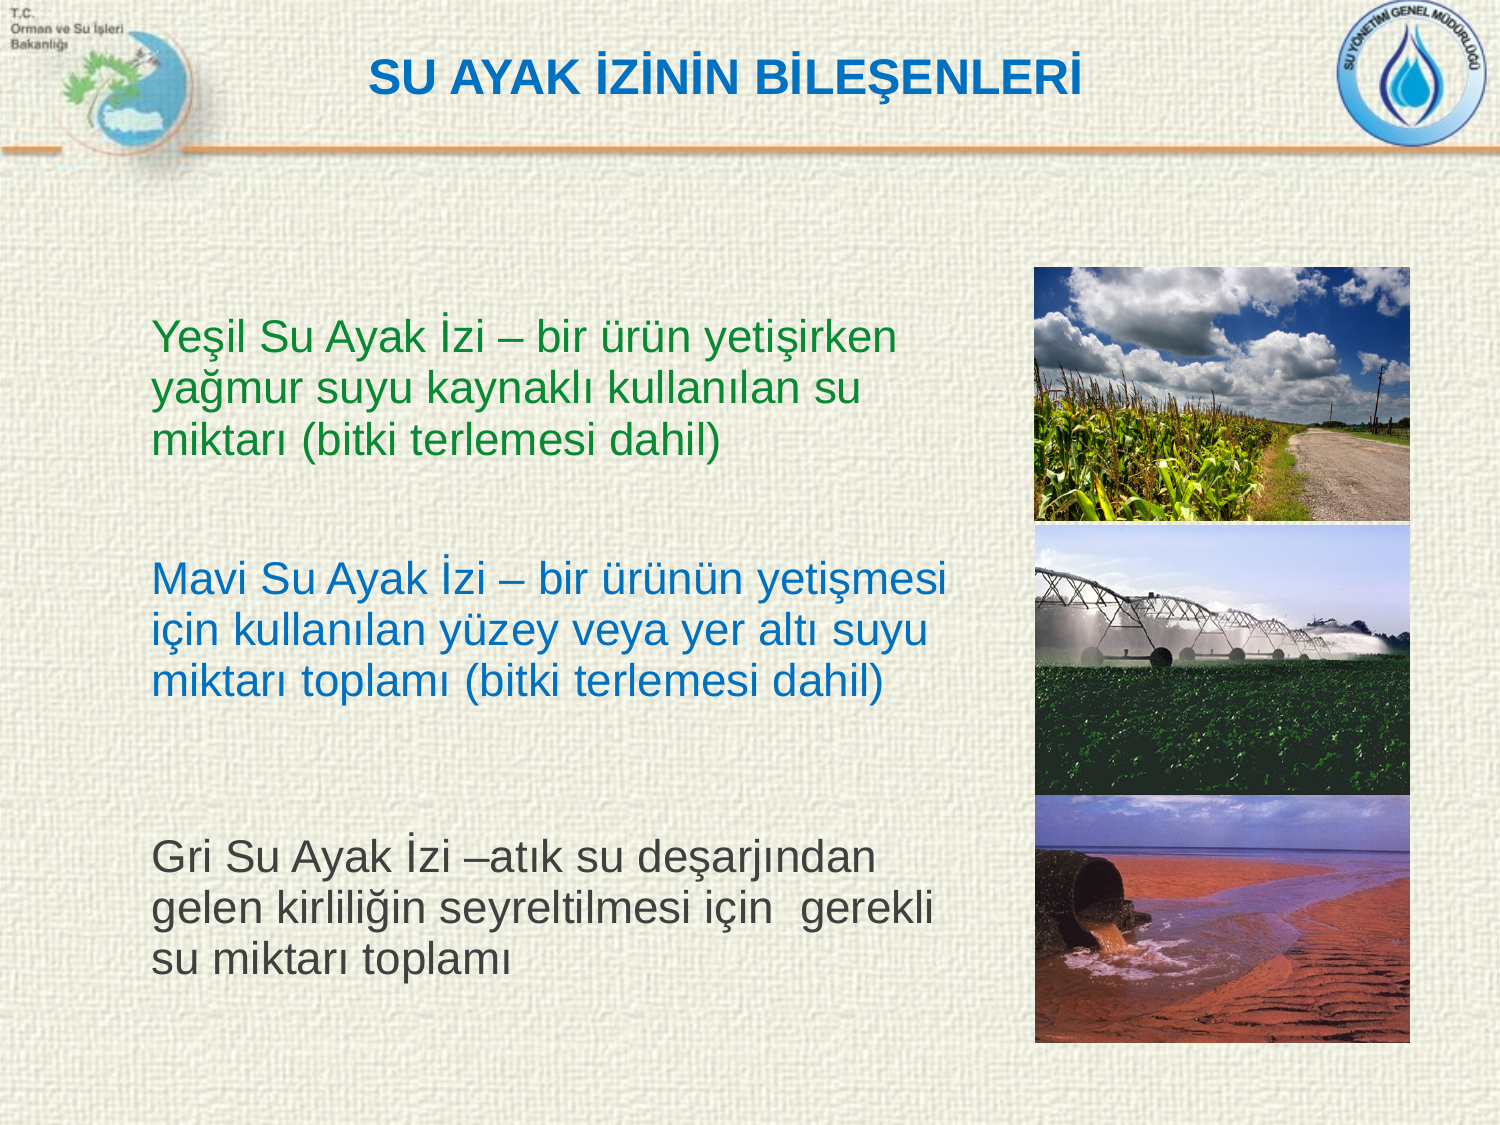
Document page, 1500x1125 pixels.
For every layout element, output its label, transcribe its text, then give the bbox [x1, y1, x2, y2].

text_box SU AYAK İZİNİN BİLEŞENLERİ [353, 42, 1409, 143]
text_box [136, 266, 1410, 1043]
picture [0, 0, 1500, 1125]
